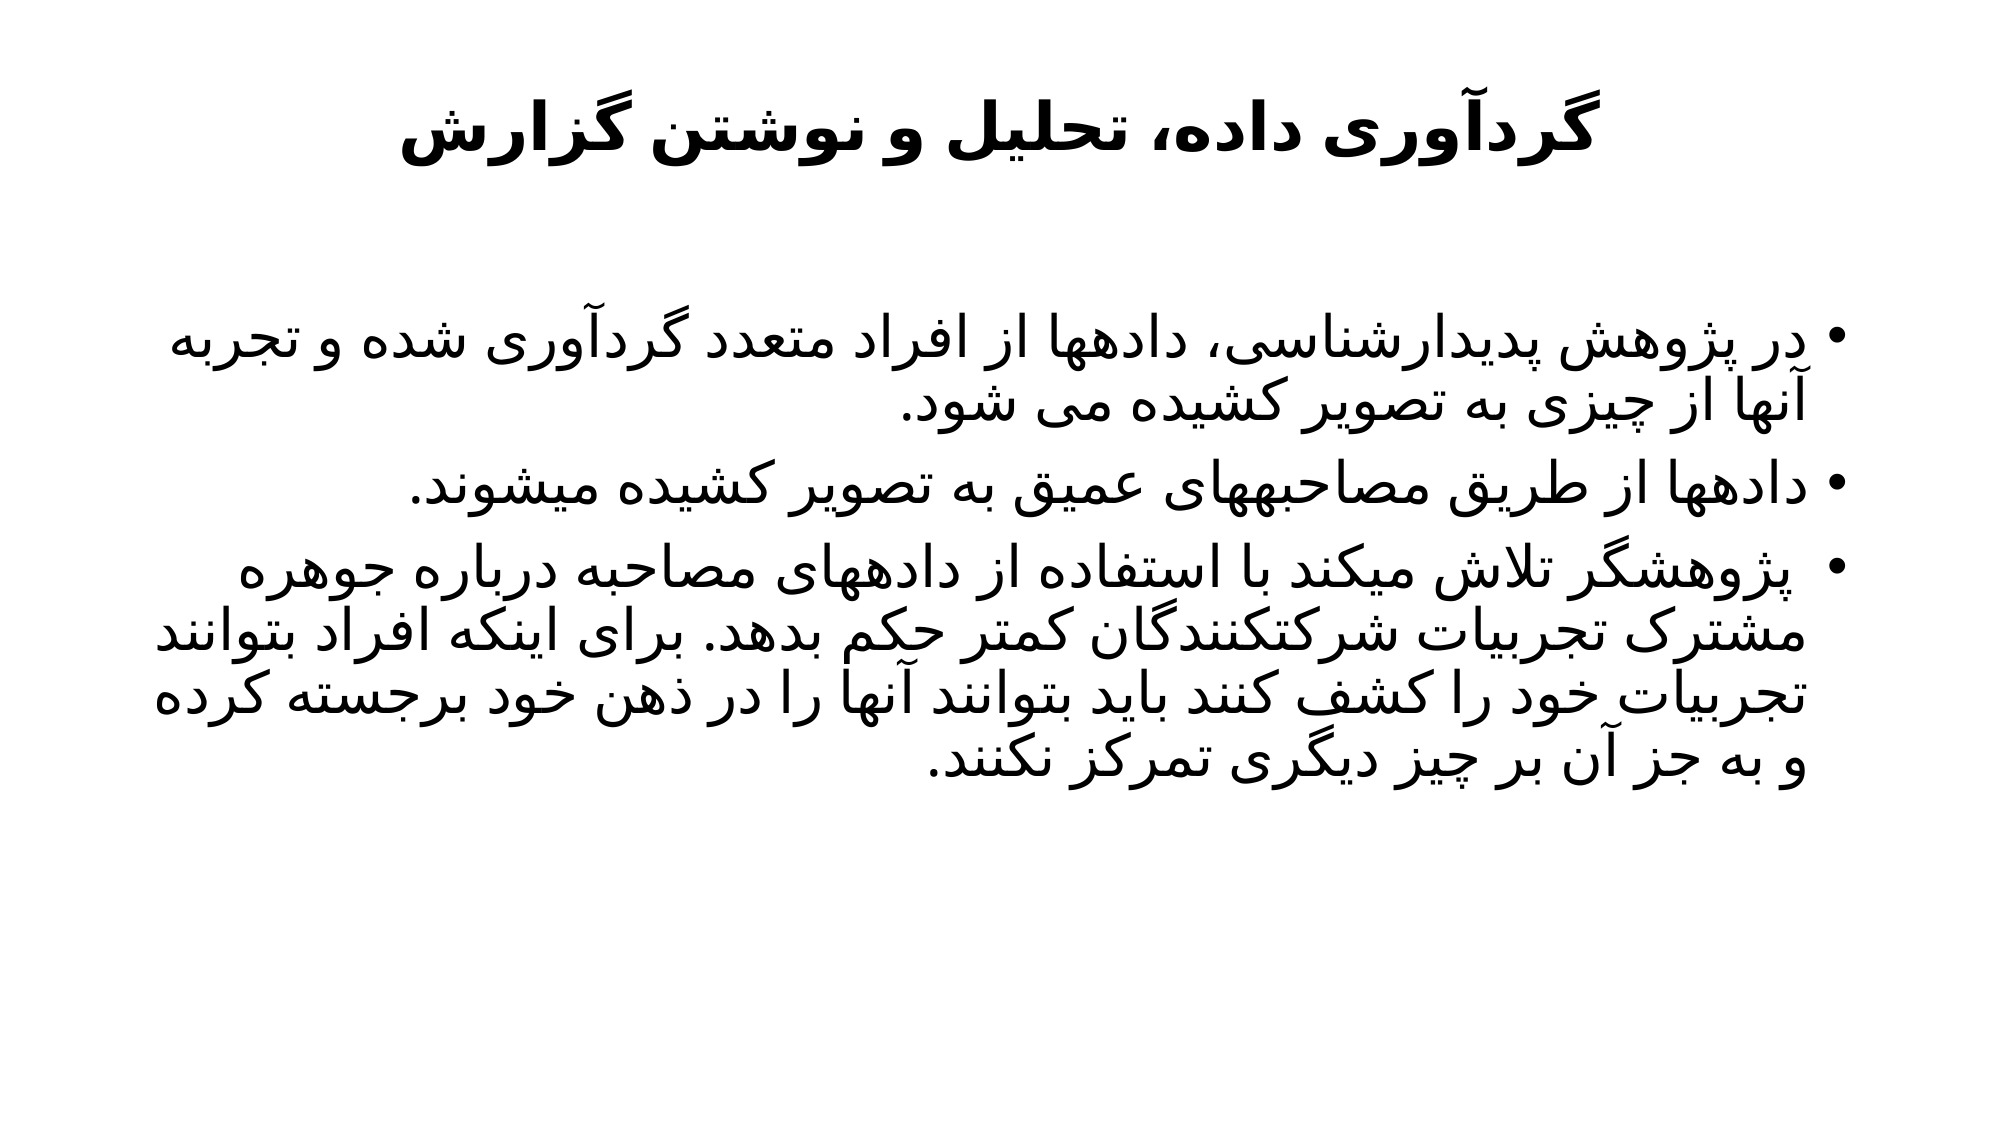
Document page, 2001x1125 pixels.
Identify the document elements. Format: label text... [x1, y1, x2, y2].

list در پژوهش پدیدارشناسی، داده­ها از افراد متعدد گردآوری شده و تجربه آنها از چیزی به تصویر ­کشیده می شود. داده­ها از طریق مصاحبه­های عمیق به تصویر کشیده می­شوند. پژوهشگر تلاش می­کند با استفاده از داده­های مصاحبه درباره جوهره مشترک تجربیات شرکت­کنندگان کمتر حکم بدهد. برای اینکه افراد بتوانند تجربیات خود را کشف کنند باید بتوانند آنها را در ذهن خود برجسته کرده و به جز آن بر چیز دیگری تمرکز نکنند. [137, 299, 1863, 1014]
title گردآوری داده، تحلیل و نوشتن گزارش [137, 59, 1863, 278]
